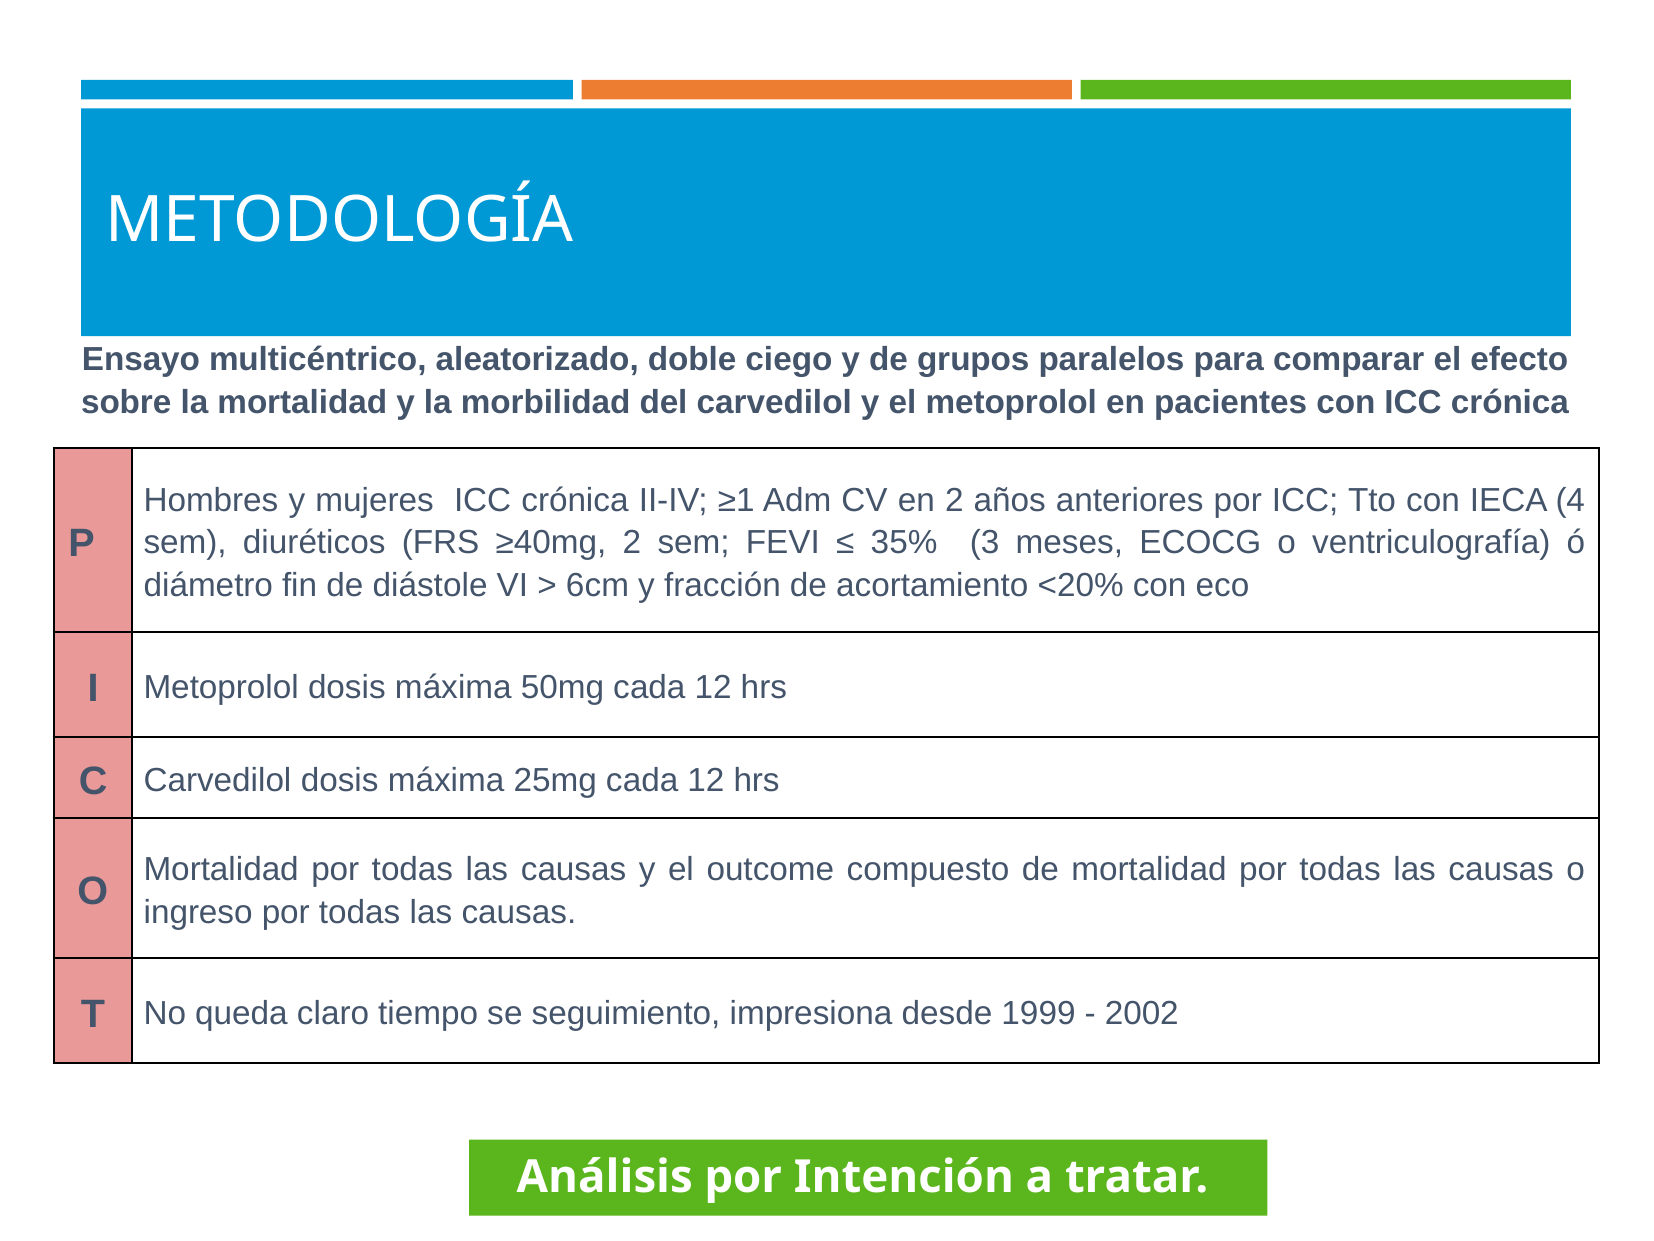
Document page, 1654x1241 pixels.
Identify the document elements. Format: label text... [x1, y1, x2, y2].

table_cell T [55, 959, 131, 1062]
table_cell No queda claro tiempo se seguimiento, impresiona desde 1999 - 2002 [133, 959, 1598, 1062]
table_cell P [55, 449, 131, 631]
table_cell I [55, 633, 131, 736]
table_cell Hombres y mujeres ICC crónica II-IV; ≥1 Adm CV en 2 años anteriores por ICC; Tto con IECA (4 sem), diuréticos (FRS ≥40mg, 2 sem; FEVI ≤ 35% (3 meses, ECOCG o ventriculografía) ó diámetro fin de diástole VI > 6cm y fracción de acortamiento <20% con eco [133, 449, 1598, 631]
table_cell Carvedilol dosis máxima 25mg cada 12 hrs [133, 738, 1598, 817]
table_cell O [55, 819, 131, 957]
text_box Análisis por Intención a tratar. [469, 1139, 1268, 1216]
table_cell Metoprolol dosis máxima 50mg cada 12 hrs [133, 633, 1598, 736]
title METODOLOGÍA [90, 66, 1536, 263]
table_header Ensayo multicéntrico, aleatorizado, doble ciego y de grupos paralelos para comparar el efecto sobre la mortalidad y la morbilidad del carvedilol y el metoprolol en pacientes con ICC crónica [54, 308, 1599, 447]
table_cell Mortalidad por todas las causas y el outcome compuesto de mortalidad por todas las causas o ingreso por todas las causas. [133, 819, 1598, 957]
table_cell C [55, 738, 131, 817]
